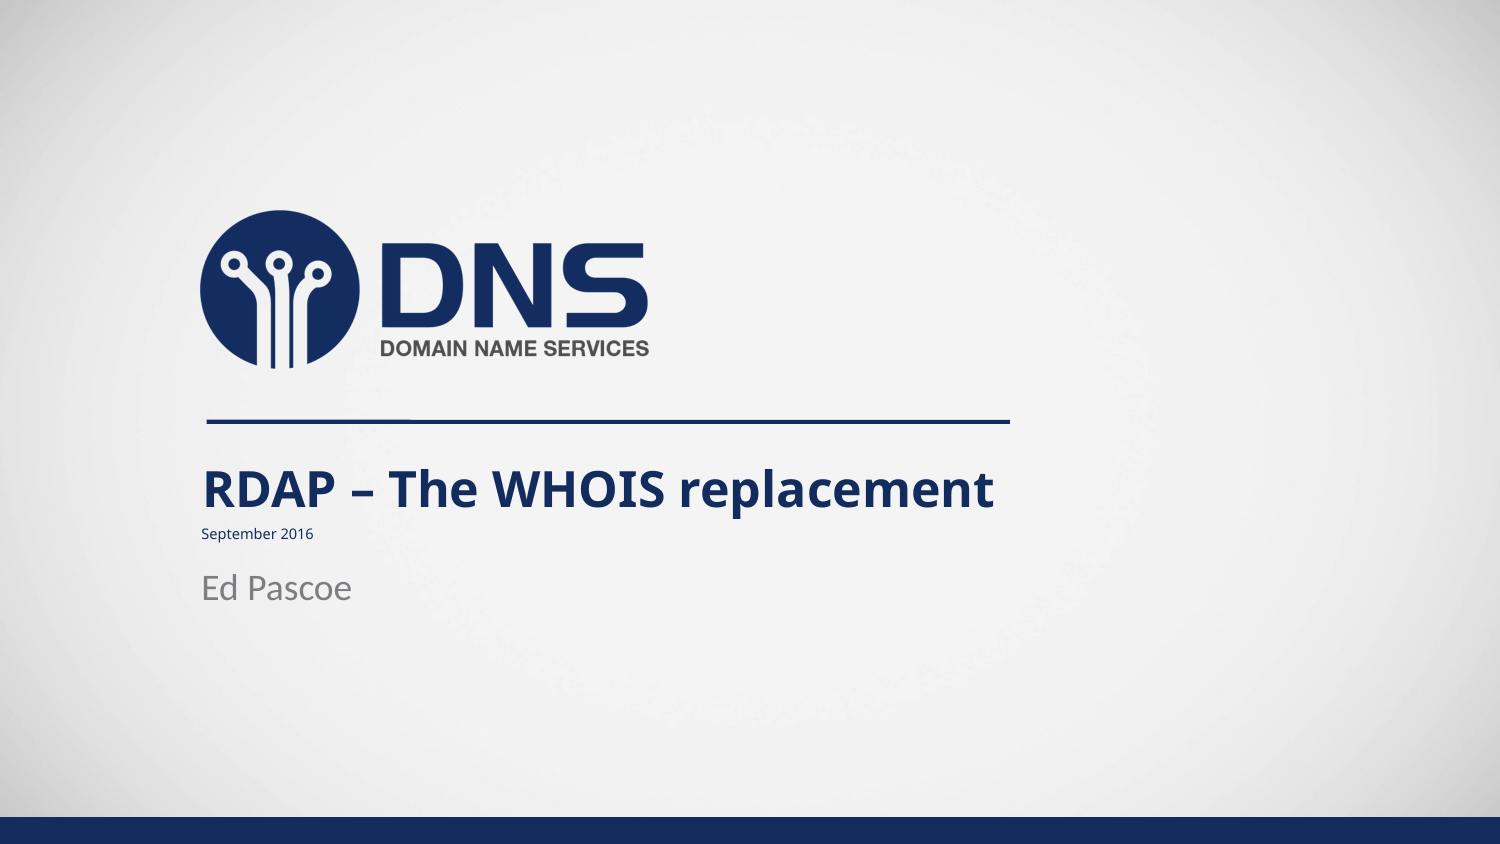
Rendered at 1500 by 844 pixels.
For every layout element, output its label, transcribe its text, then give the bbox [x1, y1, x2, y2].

picture [0, 0, 1500, 816]
text_box Ed Pascoe [201, 554, 763, 611]
text_box [0, 816, 1500, 844]
text_box RDAP – The WHOIS replacement [202, 452, 1069, 523]
text_box September 2016 [201, 524, 738, 546]
